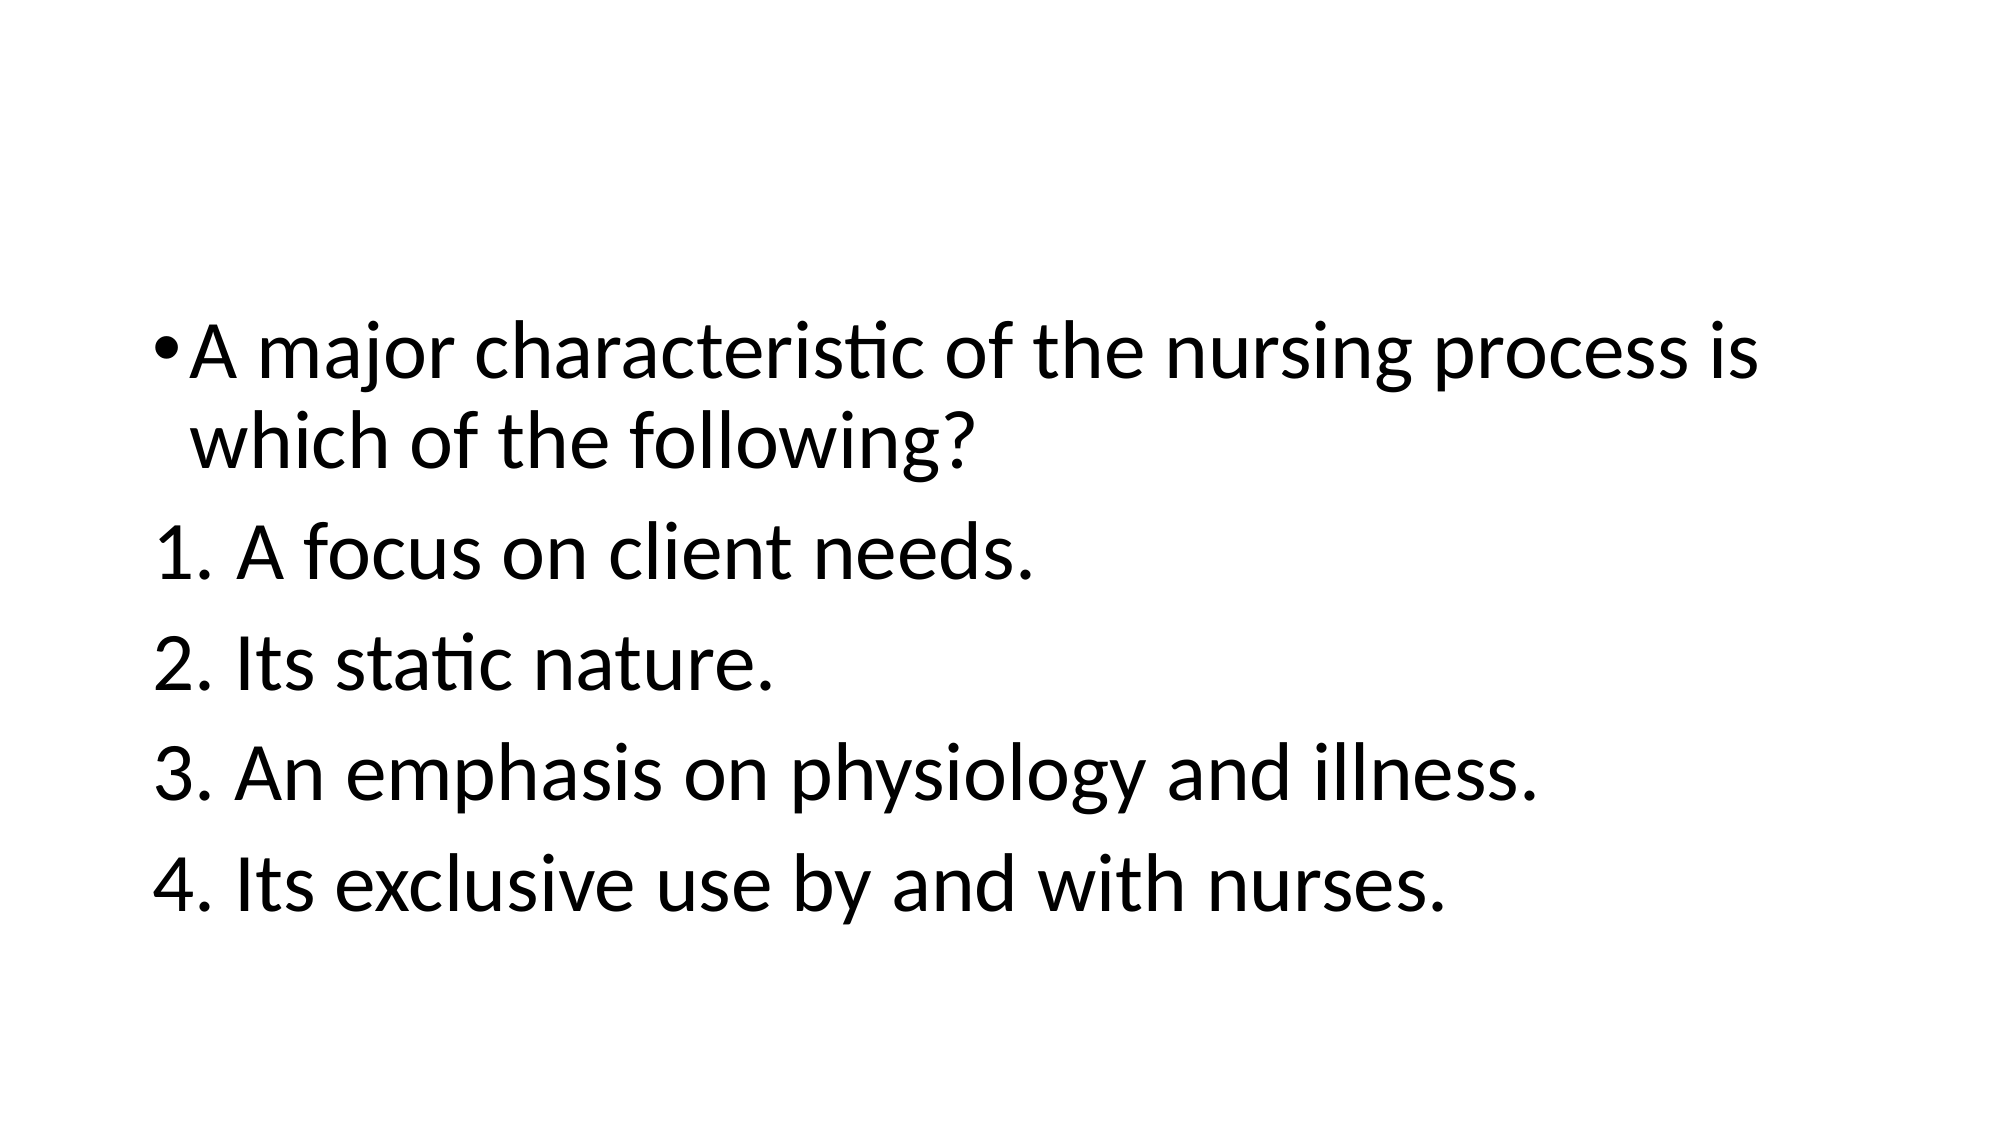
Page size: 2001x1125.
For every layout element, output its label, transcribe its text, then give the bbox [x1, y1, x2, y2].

list A major characteristic of the nursing process is which of the following? A focus on client needs. 2. Its static nature. 3. An emphasis on physiology and illness. 4. Its exclusive use by and with nurses. [137, 299, 1863, 1014]
